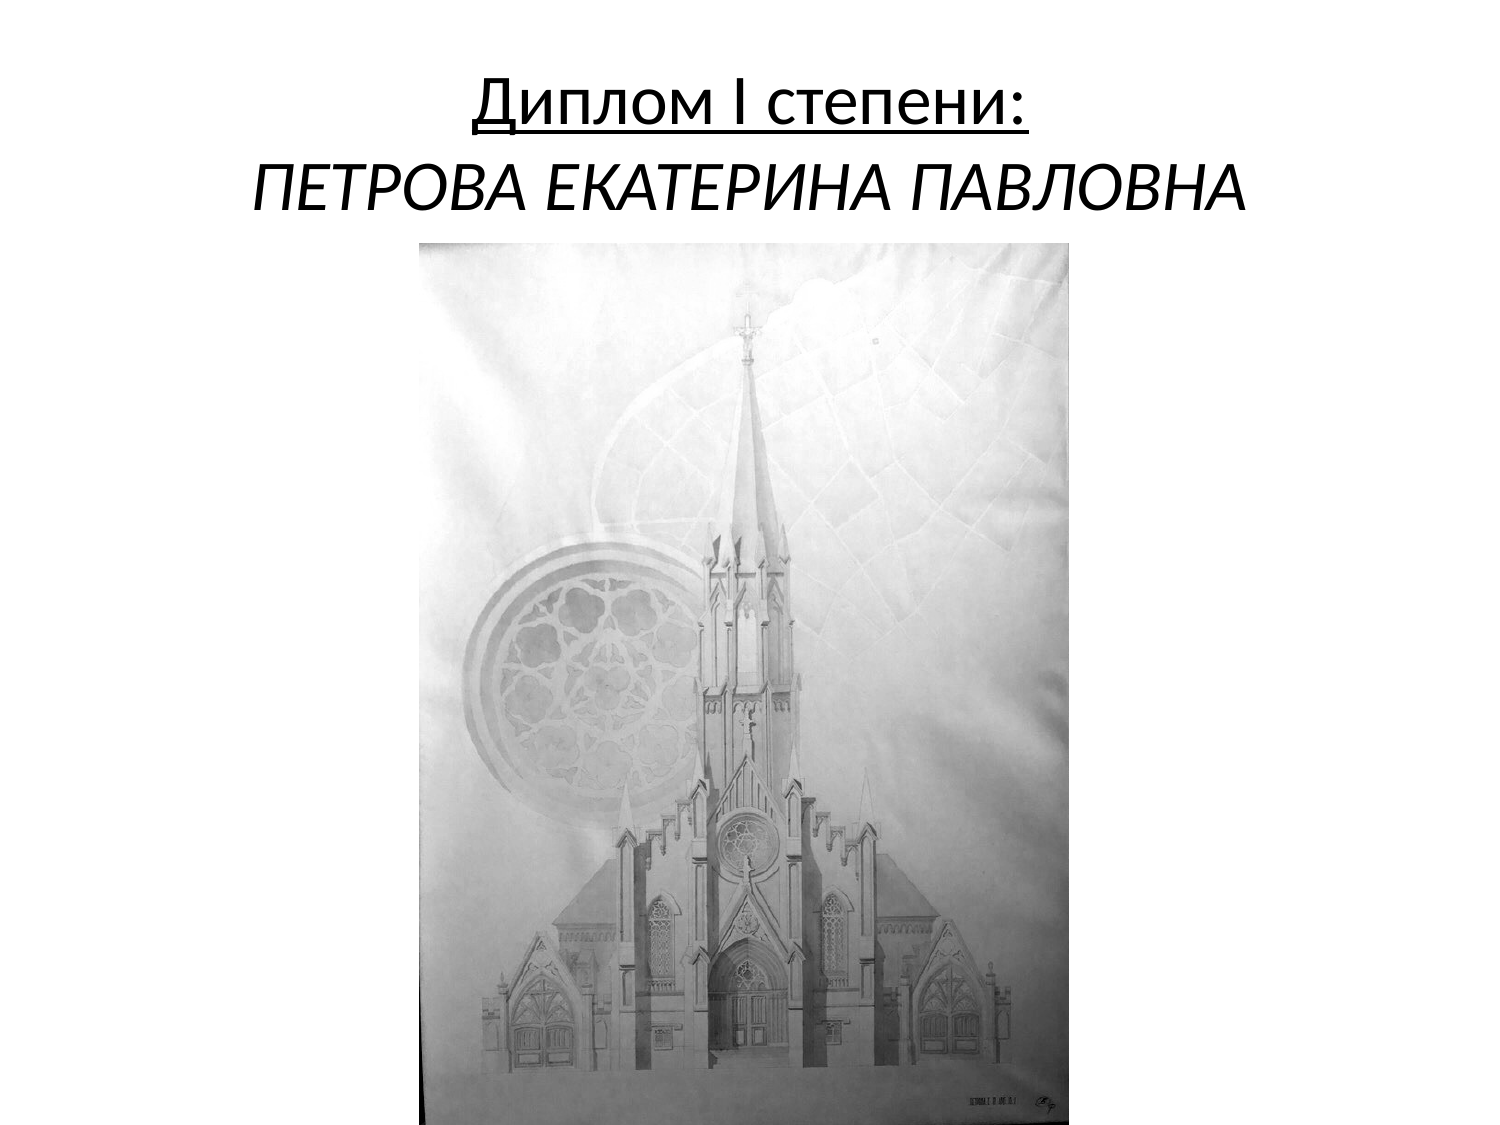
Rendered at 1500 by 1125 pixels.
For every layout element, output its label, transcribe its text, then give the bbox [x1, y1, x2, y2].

picture [418, 243, 1070, 1125]
title Диплом I степени: ПЕТРОВА ЕКАТЕРИНА ПАВЛОВНА [75, 45, 1425, 233]
